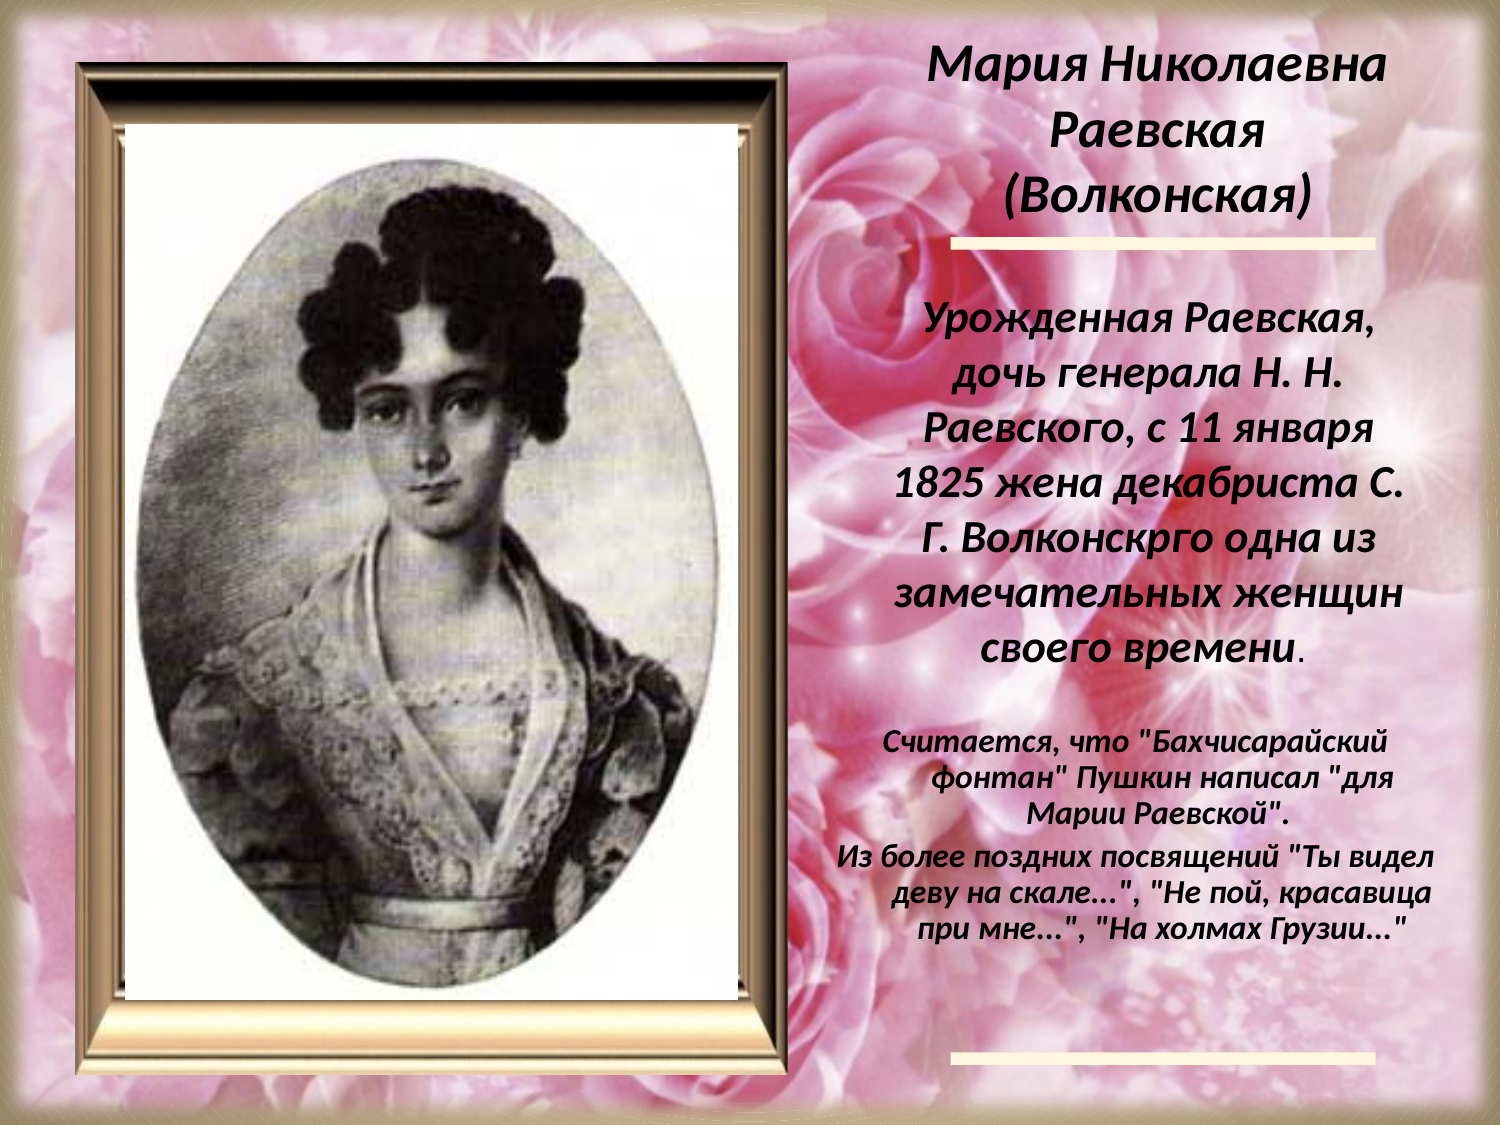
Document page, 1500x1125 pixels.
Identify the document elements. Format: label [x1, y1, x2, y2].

text_box [74, 62, 788, 1076]
picture [0, 0, 1500, 1125]
